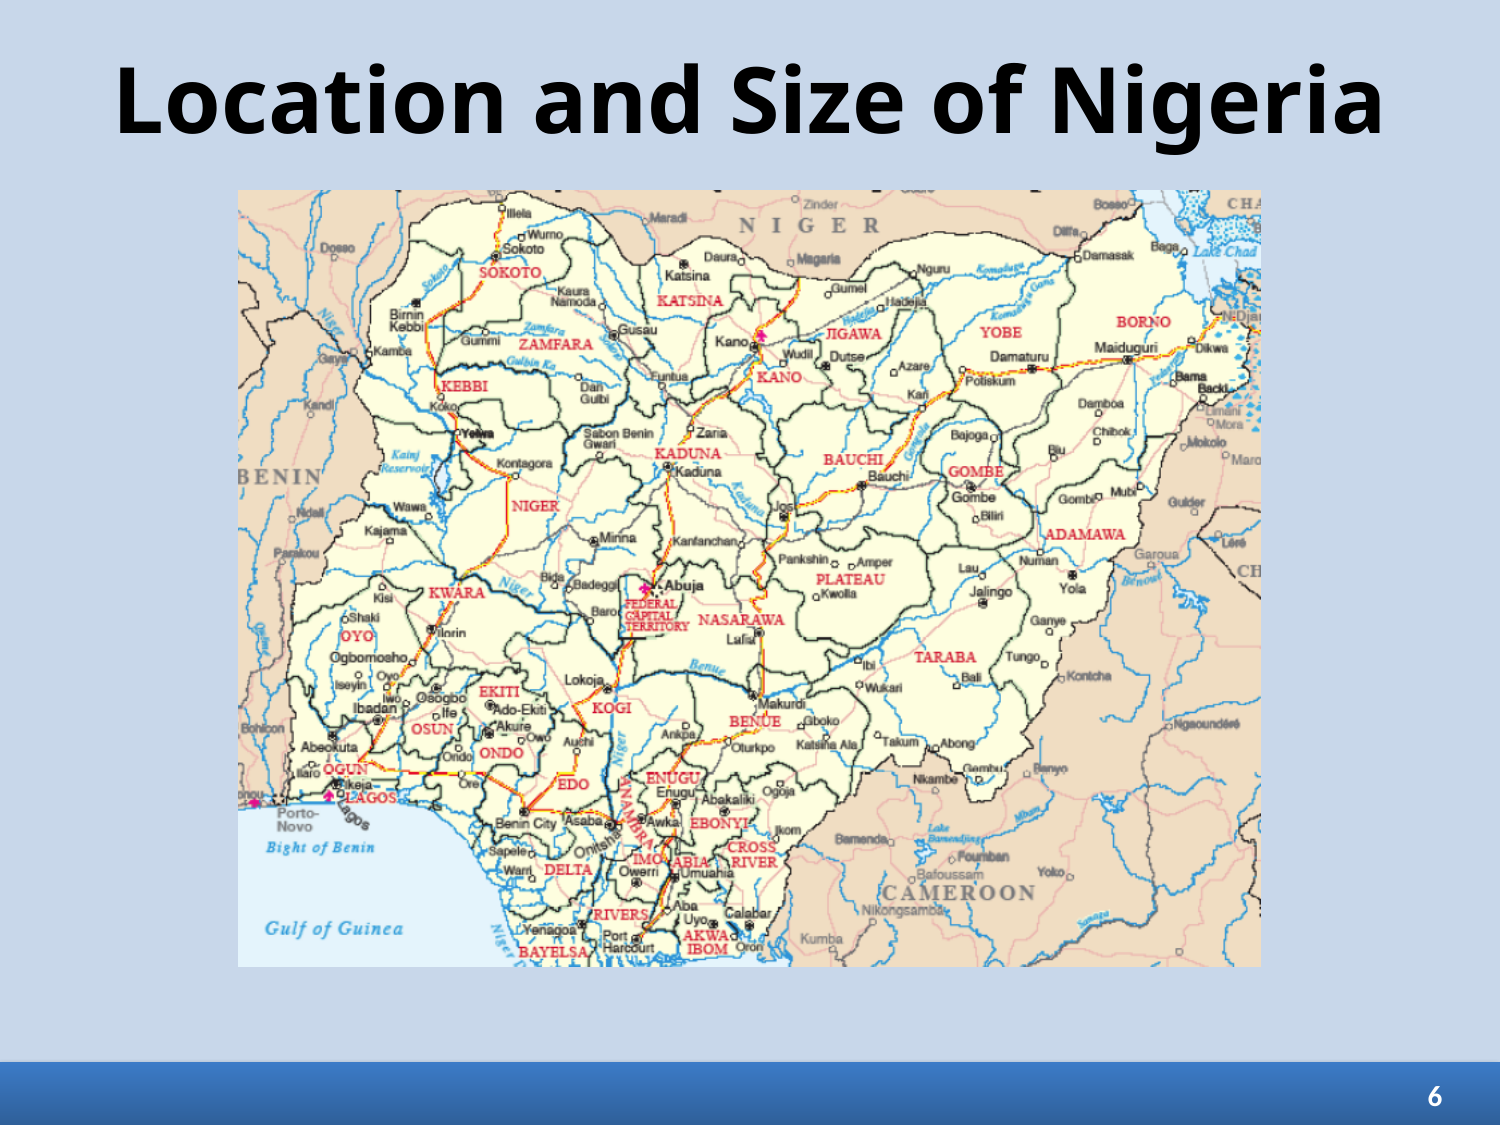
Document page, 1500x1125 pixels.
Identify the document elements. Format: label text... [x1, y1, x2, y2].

picture [238, 190, 1262, 967]
slide_number 6 [1415, 1070, 1451, 1120]
title Location and Size of Nigeria [0, 2, 1500, 192]
